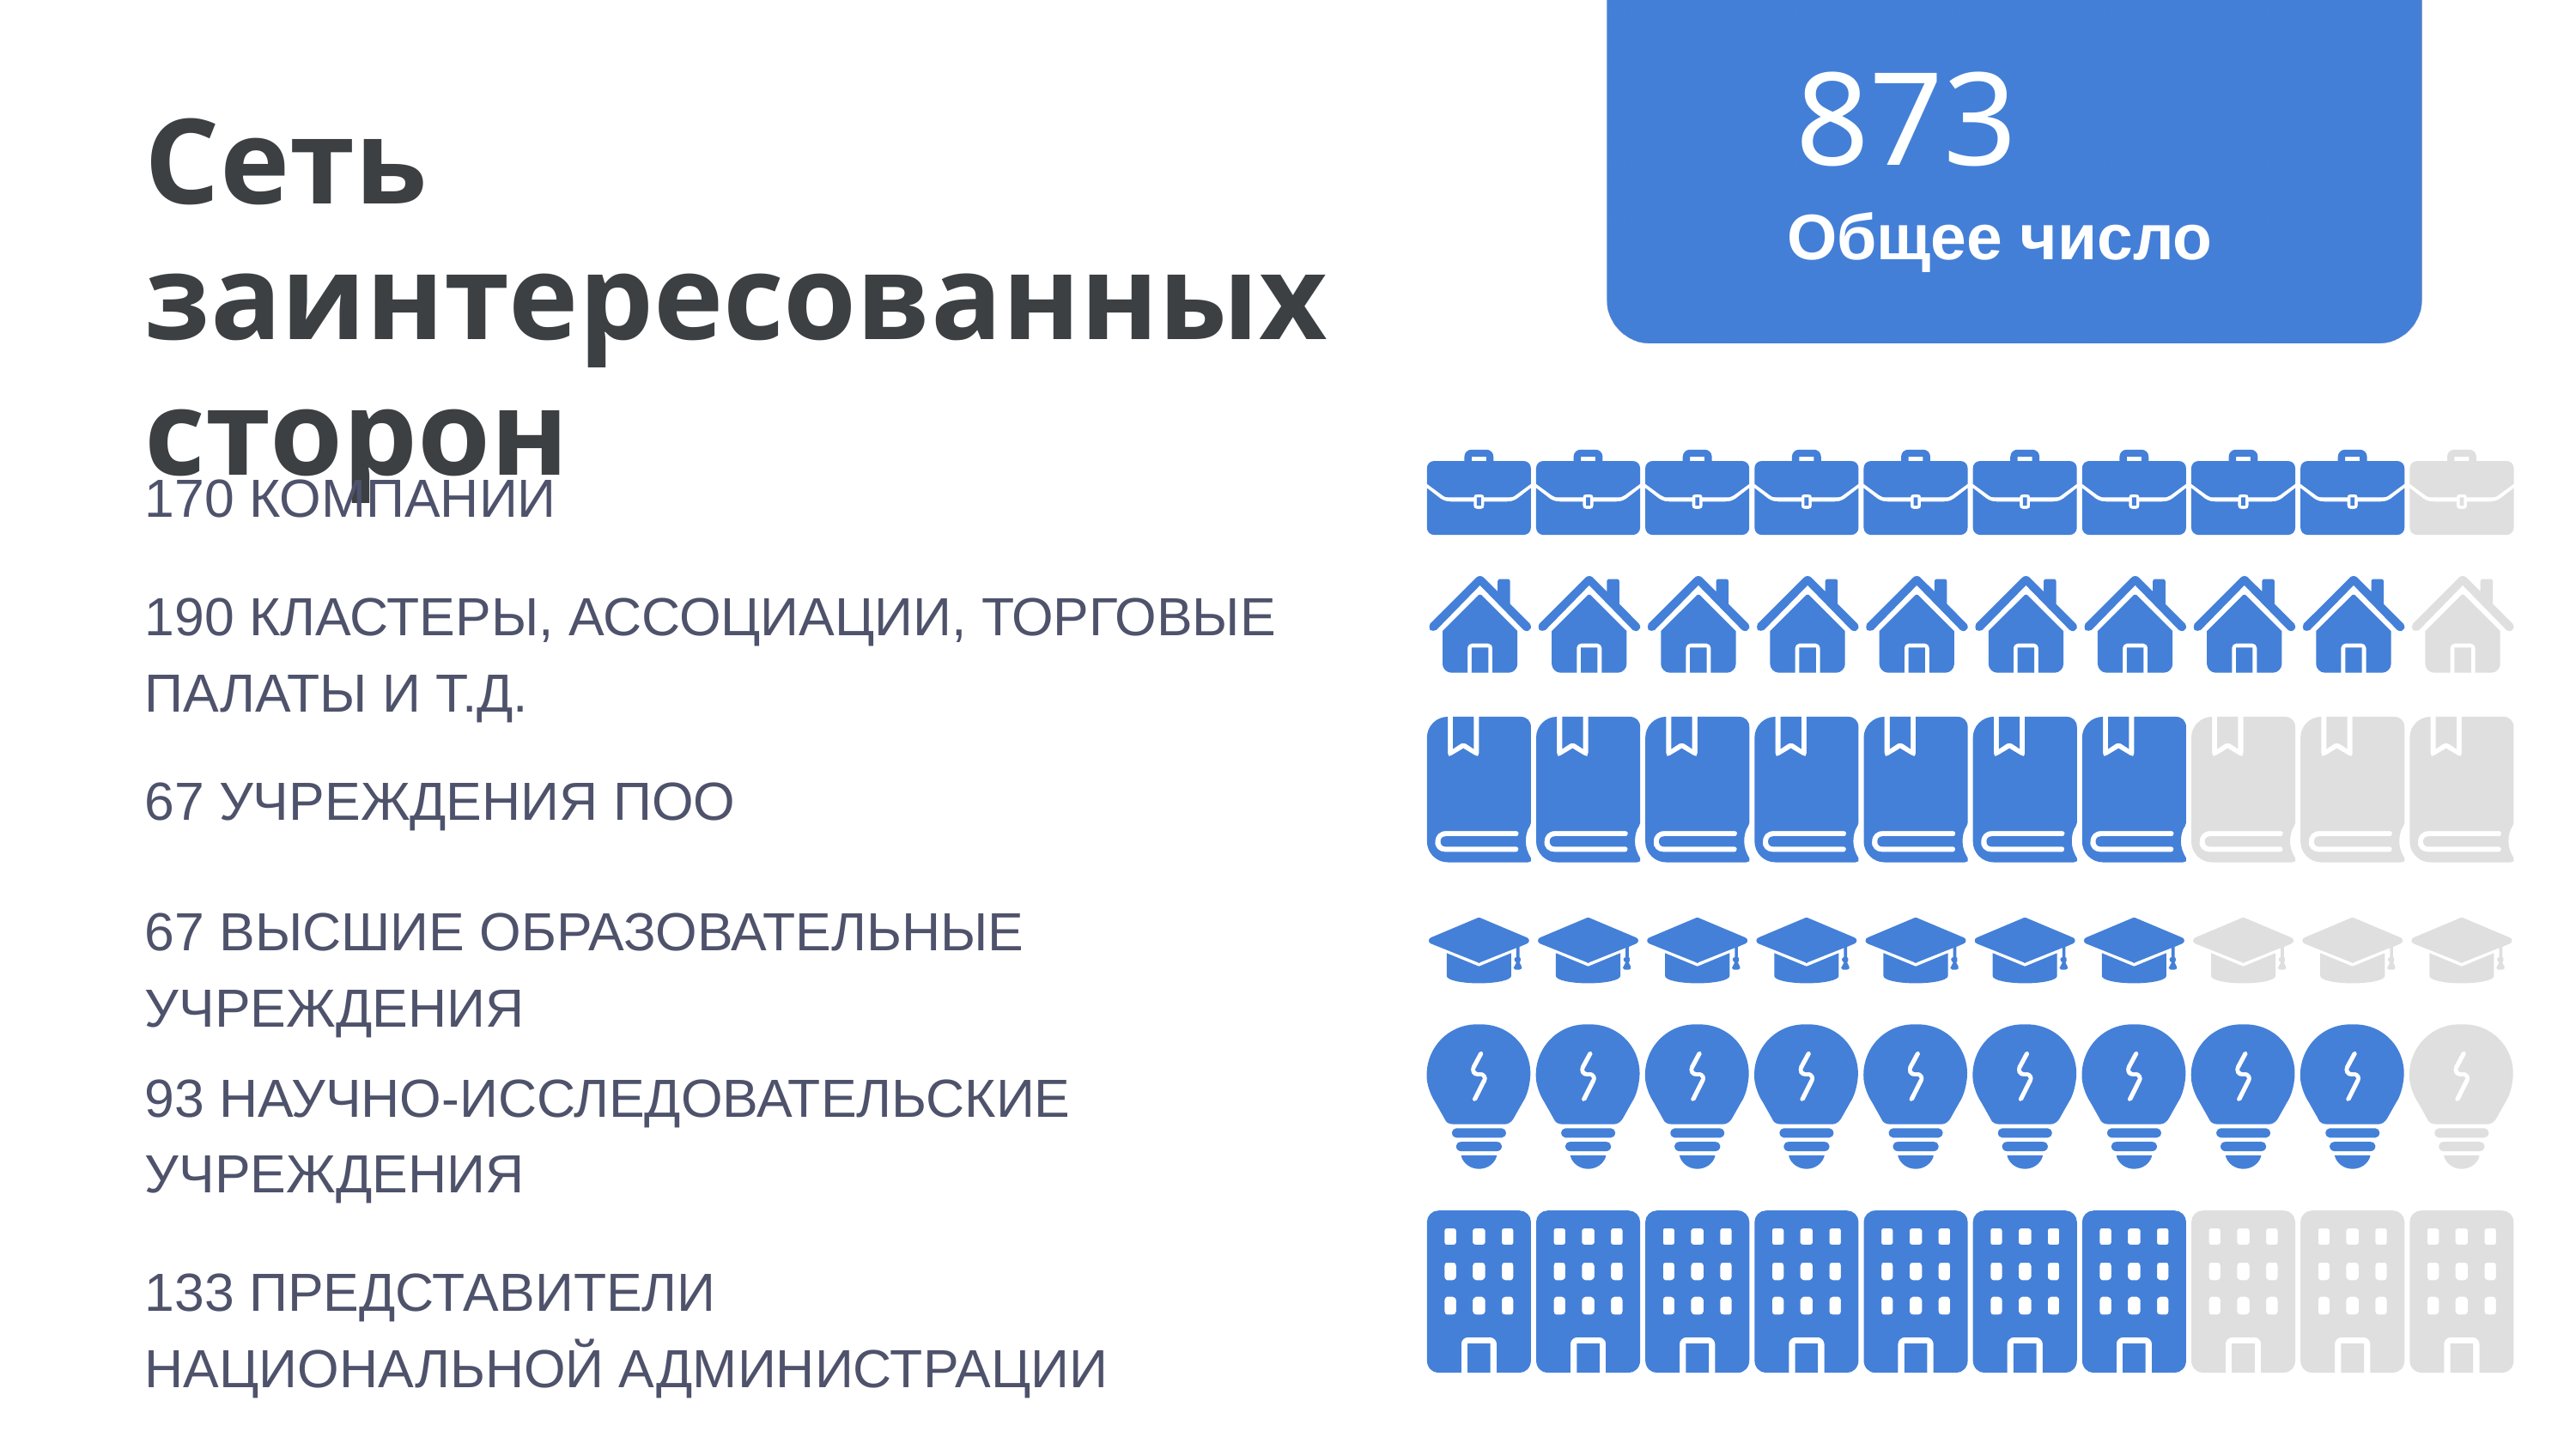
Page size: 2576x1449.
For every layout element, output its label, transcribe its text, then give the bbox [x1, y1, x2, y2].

text_box 190 КЛАСТЕРЫ, АССОЦИАЦИИ, ТОРГОВЫЕ ПАЛАТЫ И Т.Д. [144, 570, 1373, 724]
text_box 873 [1795, 10, 2576, 191]
text_box 67 ВЫСШИЕ ОБРАЗОВАТЕЛЬНЫЕ УЧРЕЖДЕНИЯ [144, 885, 1235, 1038]
text_box [1607, 0, 2422, 343]
text_box 67 УЧРЕЖДЕНИЯ ПОО [144, 755, 1197, 832]
text_box Cеть заинтересованных сторон [144, 91, 1601, 500]
text_box 133 ПРЕДСТАВИТЕЛИ НАЦИОНАЛЬНОЙ АДМИНИСТРАЦИИ [144, 1246, 1173, 1399]
text_box Oбщее число [1786, 210, 2422, 273]
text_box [1426, 917, 2514, 984]
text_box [1426, 716, 2514, 863]
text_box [1426, 449, 2514, 536]
text_box 93 НАУЧНО-ИССЛЕДОВАТЕЛЬСКИЕ УЧРЕЖДЕНИЯ [144, 1051, 1197, 1204]
text_box 170 КОМПАНИИ [144, 452, 940, 529]
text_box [1426, 1210, 2514, 1373]
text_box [1426, 1024, 2514, 1170]
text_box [1426, 574, 2514, 676]
